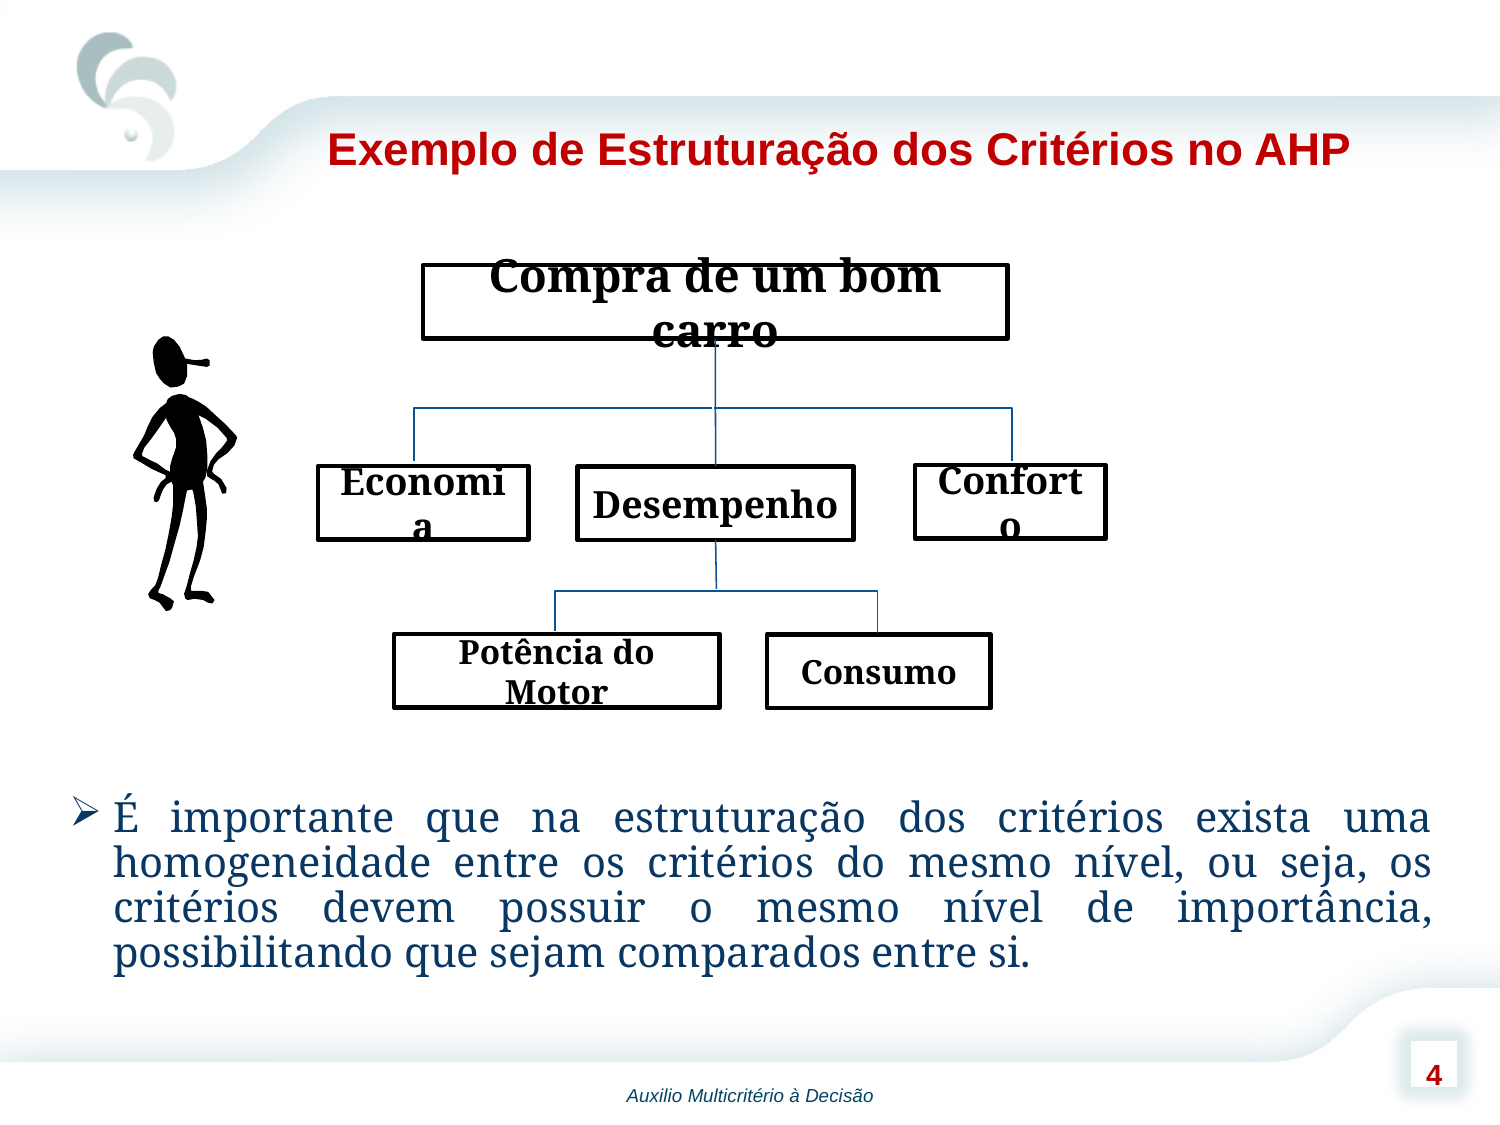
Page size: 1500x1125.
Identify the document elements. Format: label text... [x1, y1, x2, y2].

text_box É importante que na estruturação dos critérios exista uma homogeneidade entre os critérios do mesmo nível, ou seja, os critérios devem possuir o mesmo nível de importância, possibilitando que sejam comparados entre si. [54, 789, 1448, 985]
text_box Compra de um bom carro [421, 263, 1010, 341]
text_box Potência do Motor [392, 632, 722, 710]
text_box Exemplo de Estruturação dos Critérios no AHP [312, 111, 1412, 162]
text_box [554, 590, 878, 634]
text_box Conforto [913, 463, 1108, 541]
text_box Economia [316, 464, 530, 542]
picture [0, 0, 1500, 1125]
text_box Desempenho [576, 464, 856, 542]
table_cell Consumo [652, 407, 712, 414]
table_cell 1/1 [714, 407, 780, 414]
text_box [413, 407, 678, 462]
text_box Consumo [765, 632, 993, 710]
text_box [132, 336, 238, 612]
text_box [748, 407, 1013, 462]
